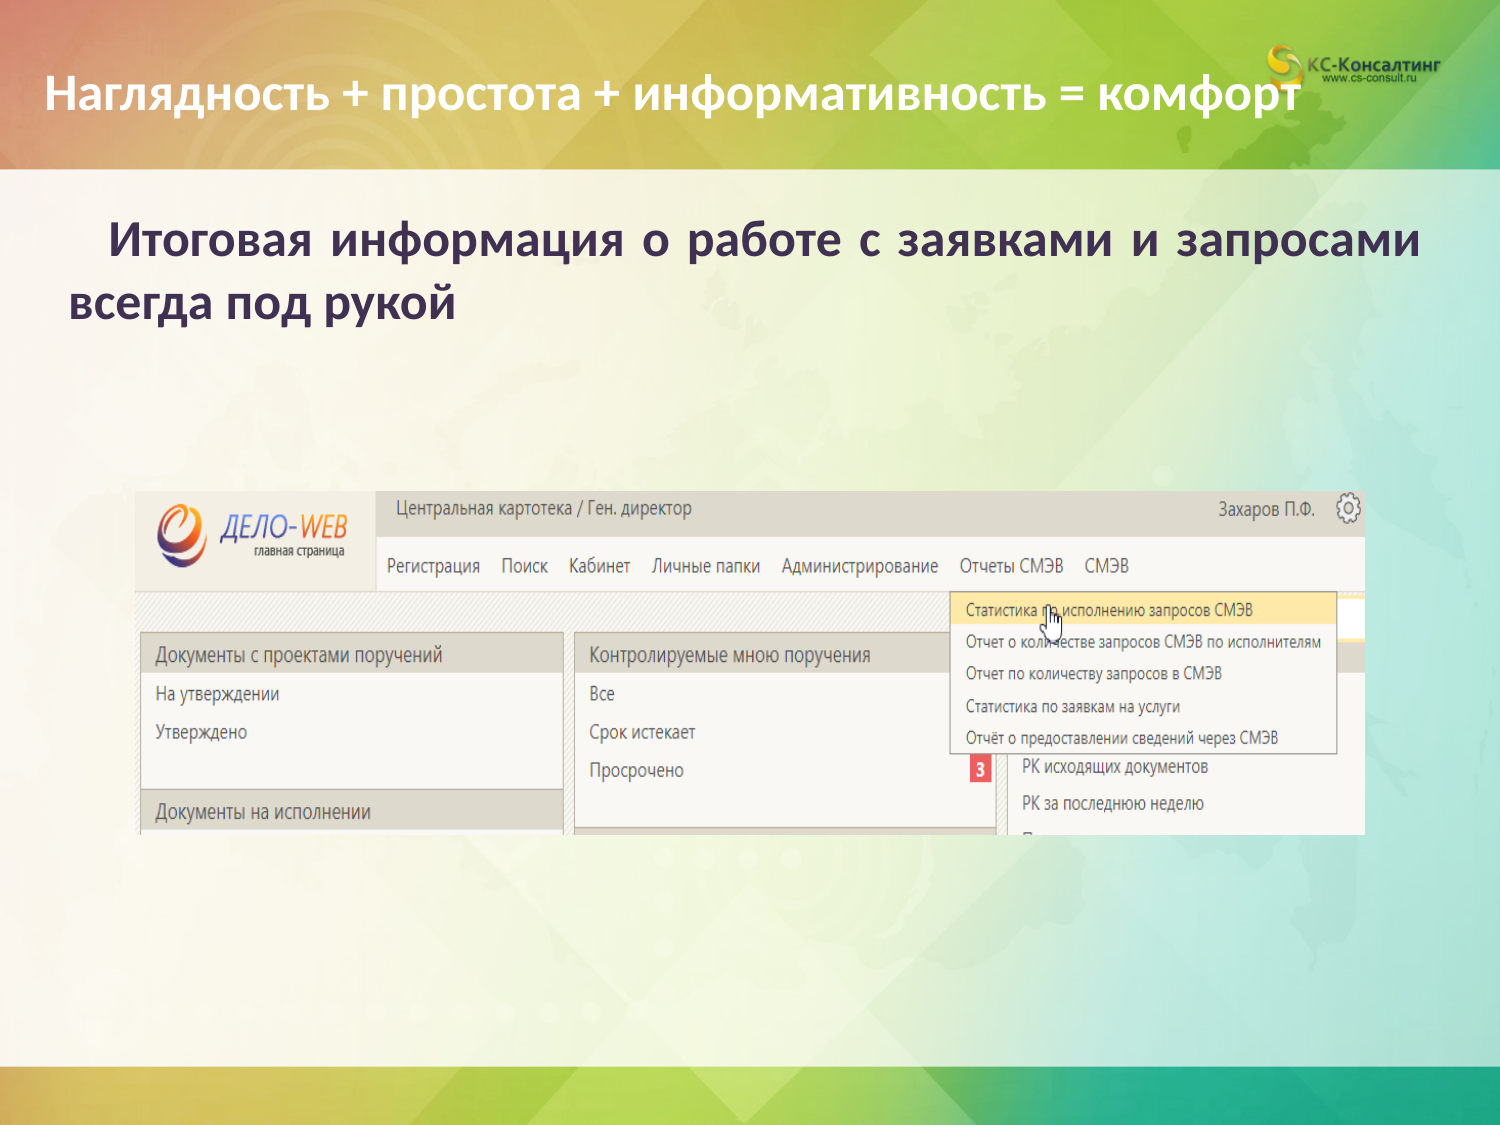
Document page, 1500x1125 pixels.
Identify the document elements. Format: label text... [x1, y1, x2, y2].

list Итоговая информация о работе с заявками и запросами всегда под рукой [53, 197, 1437, 338]
title Наглядность + простота + информативность = комфорт [29, 31, 1414, 147]
picture [0, 0, 1500, 1125]
